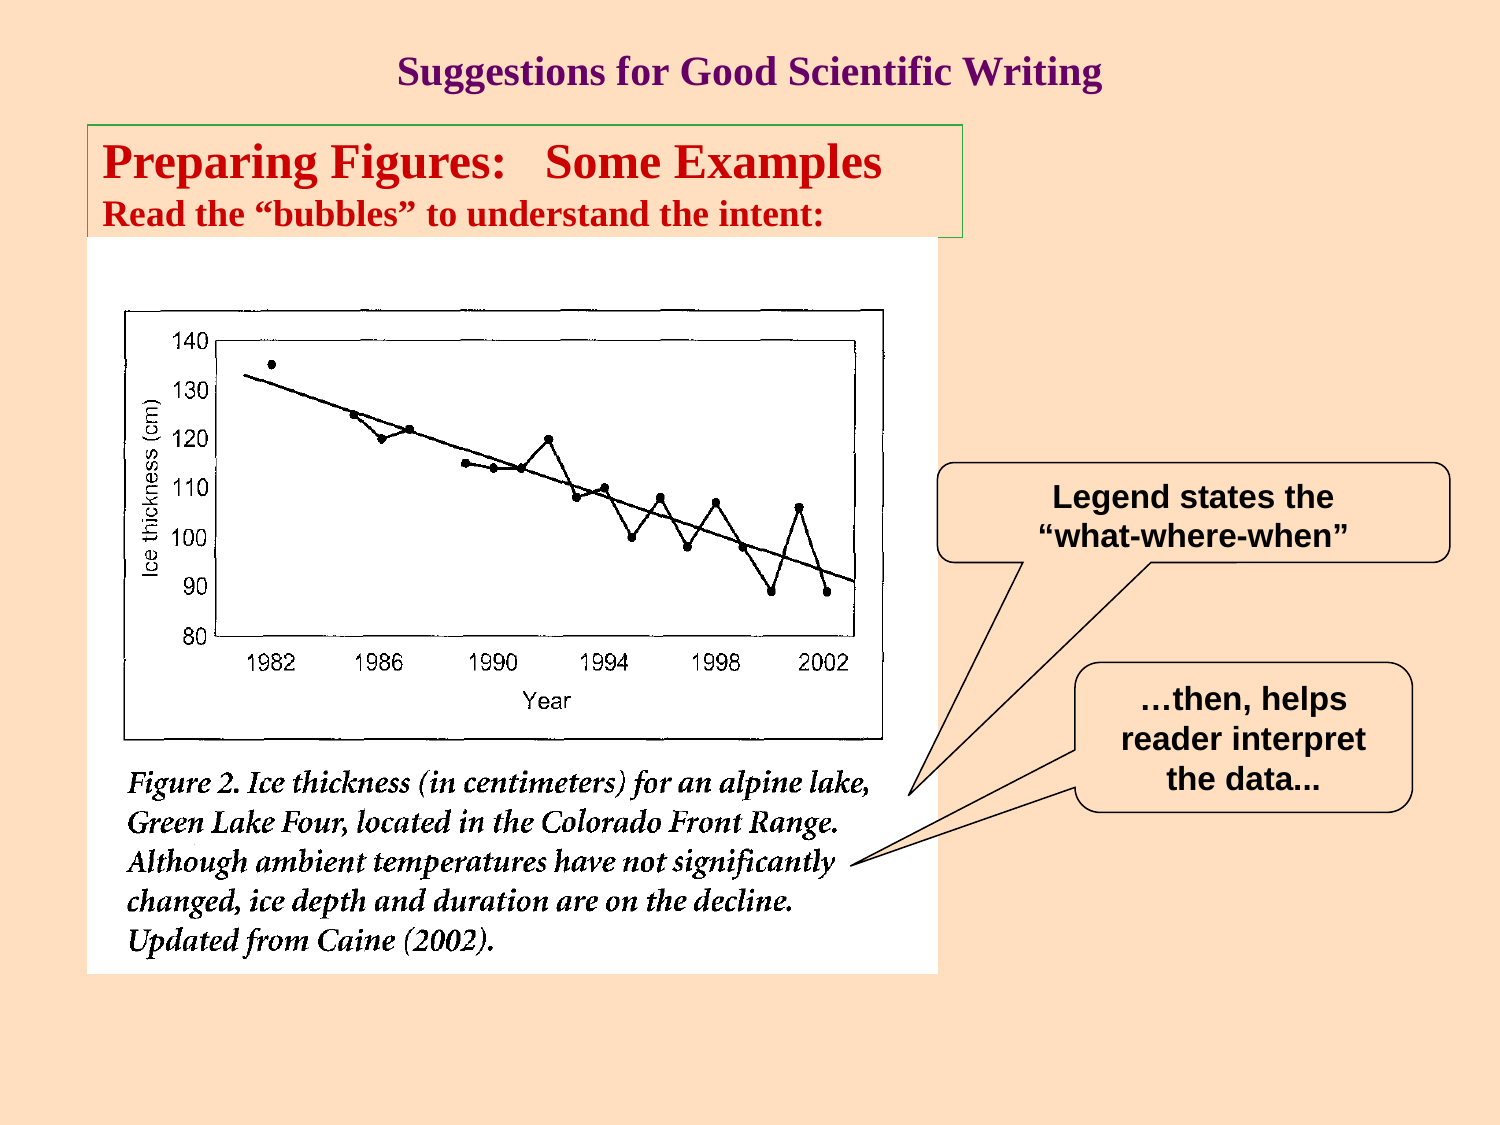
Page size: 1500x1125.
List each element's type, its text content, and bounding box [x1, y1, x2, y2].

text_box …then, helps reader interpret the data... [941, 662, 1413, 835]
text_box Suggestions for Good Scientific Writing [112, 24, 1388, 113]
text_box Preparing Figures: Some Examples Read the “bubbles” to understand the intent: [87, 125, 963, 238]
picture [87, 237, 938, 974]
text_box Legend states the “what-where-when” [941, 462, 1450, 765]
